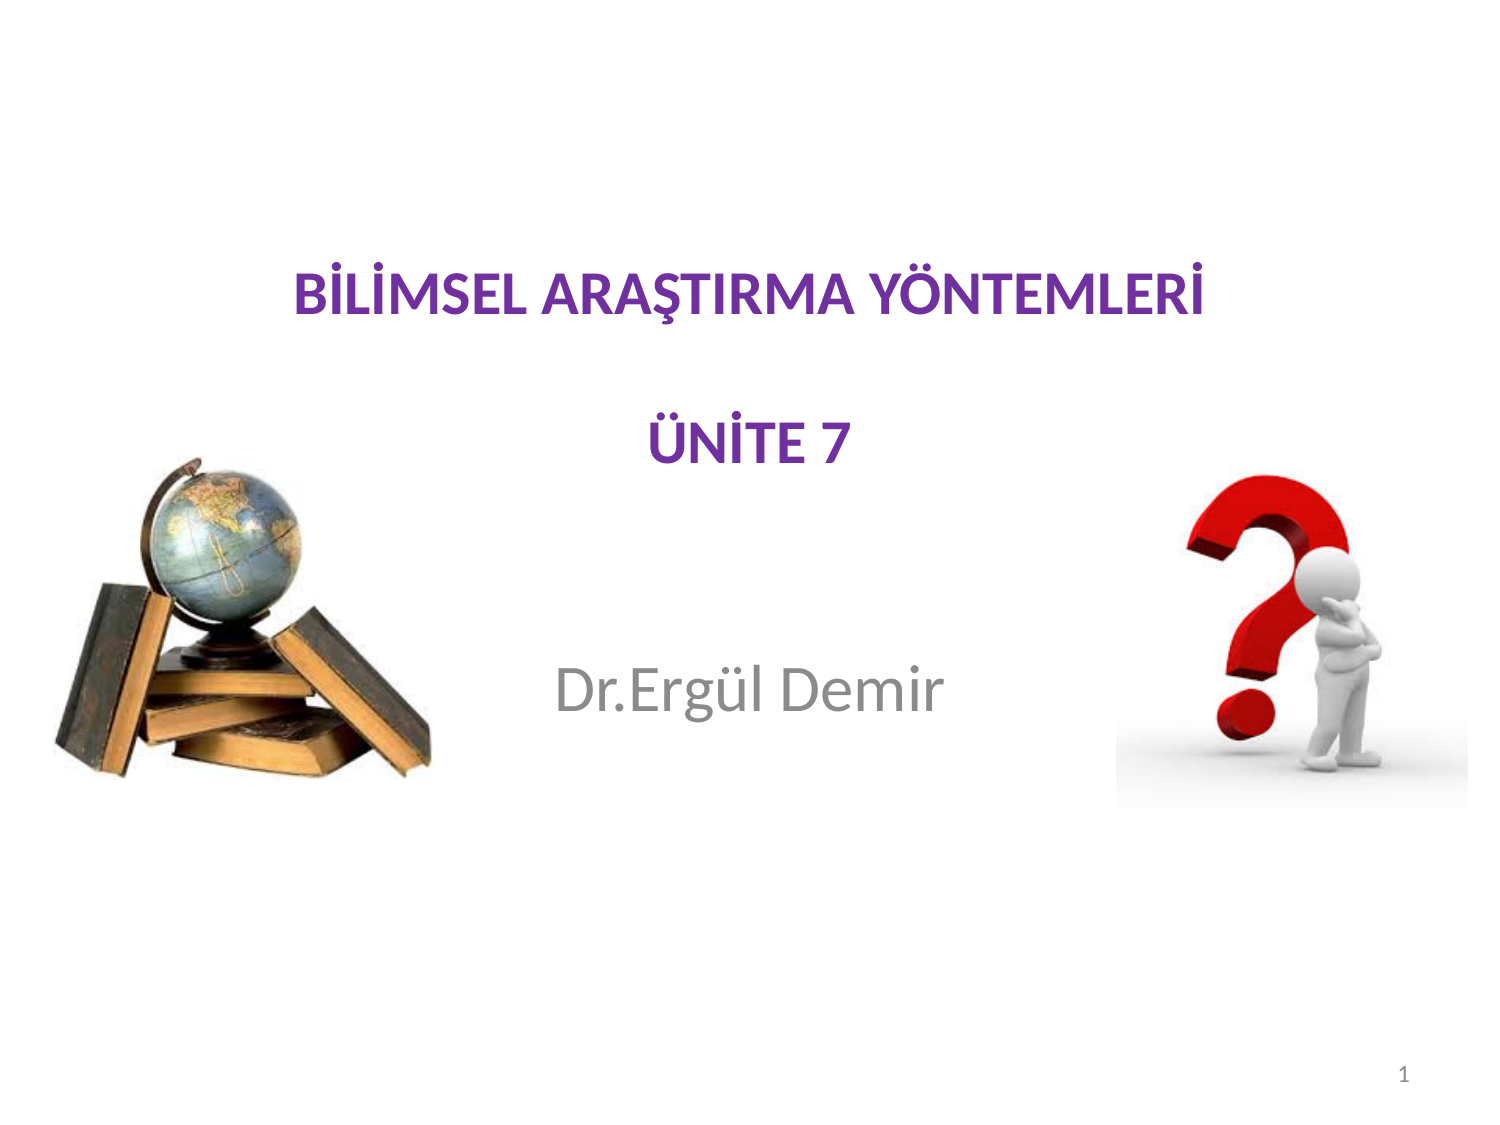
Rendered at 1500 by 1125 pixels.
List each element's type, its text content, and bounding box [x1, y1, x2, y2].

slide_number 1 [1074, 1042, 1425, 1103]
title BİLİMSEL ARAŞTIRMA YÖNTEMLERİ ÜNİTE 7 [112, 243, 1388, 485]
picture [52, 455, 433, 780]
subtitle Dr.Ergül Demir [225, 637, 1275, 925]
picture [1115, 455, 1468, 808]
